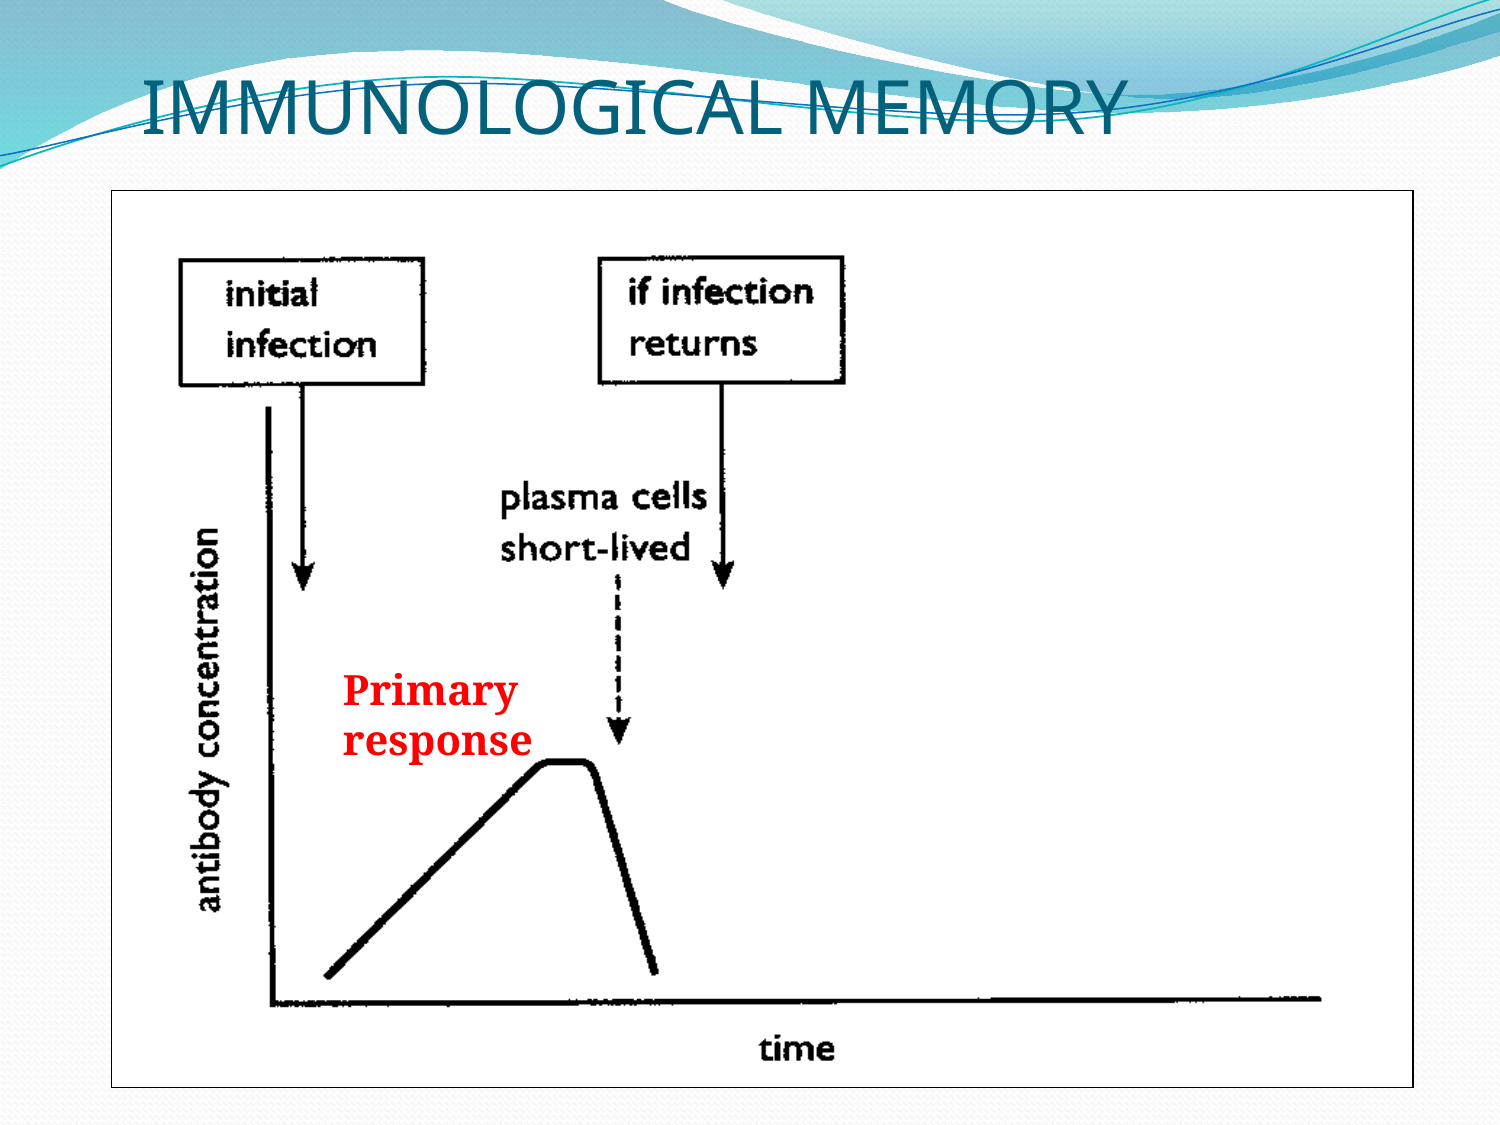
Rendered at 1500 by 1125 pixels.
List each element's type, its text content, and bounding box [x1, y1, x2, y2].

picture [112, 190, 1413, 1087]
text_box IMMUNOLOGICAL MEMORY [126, 33, 1339, 176]
